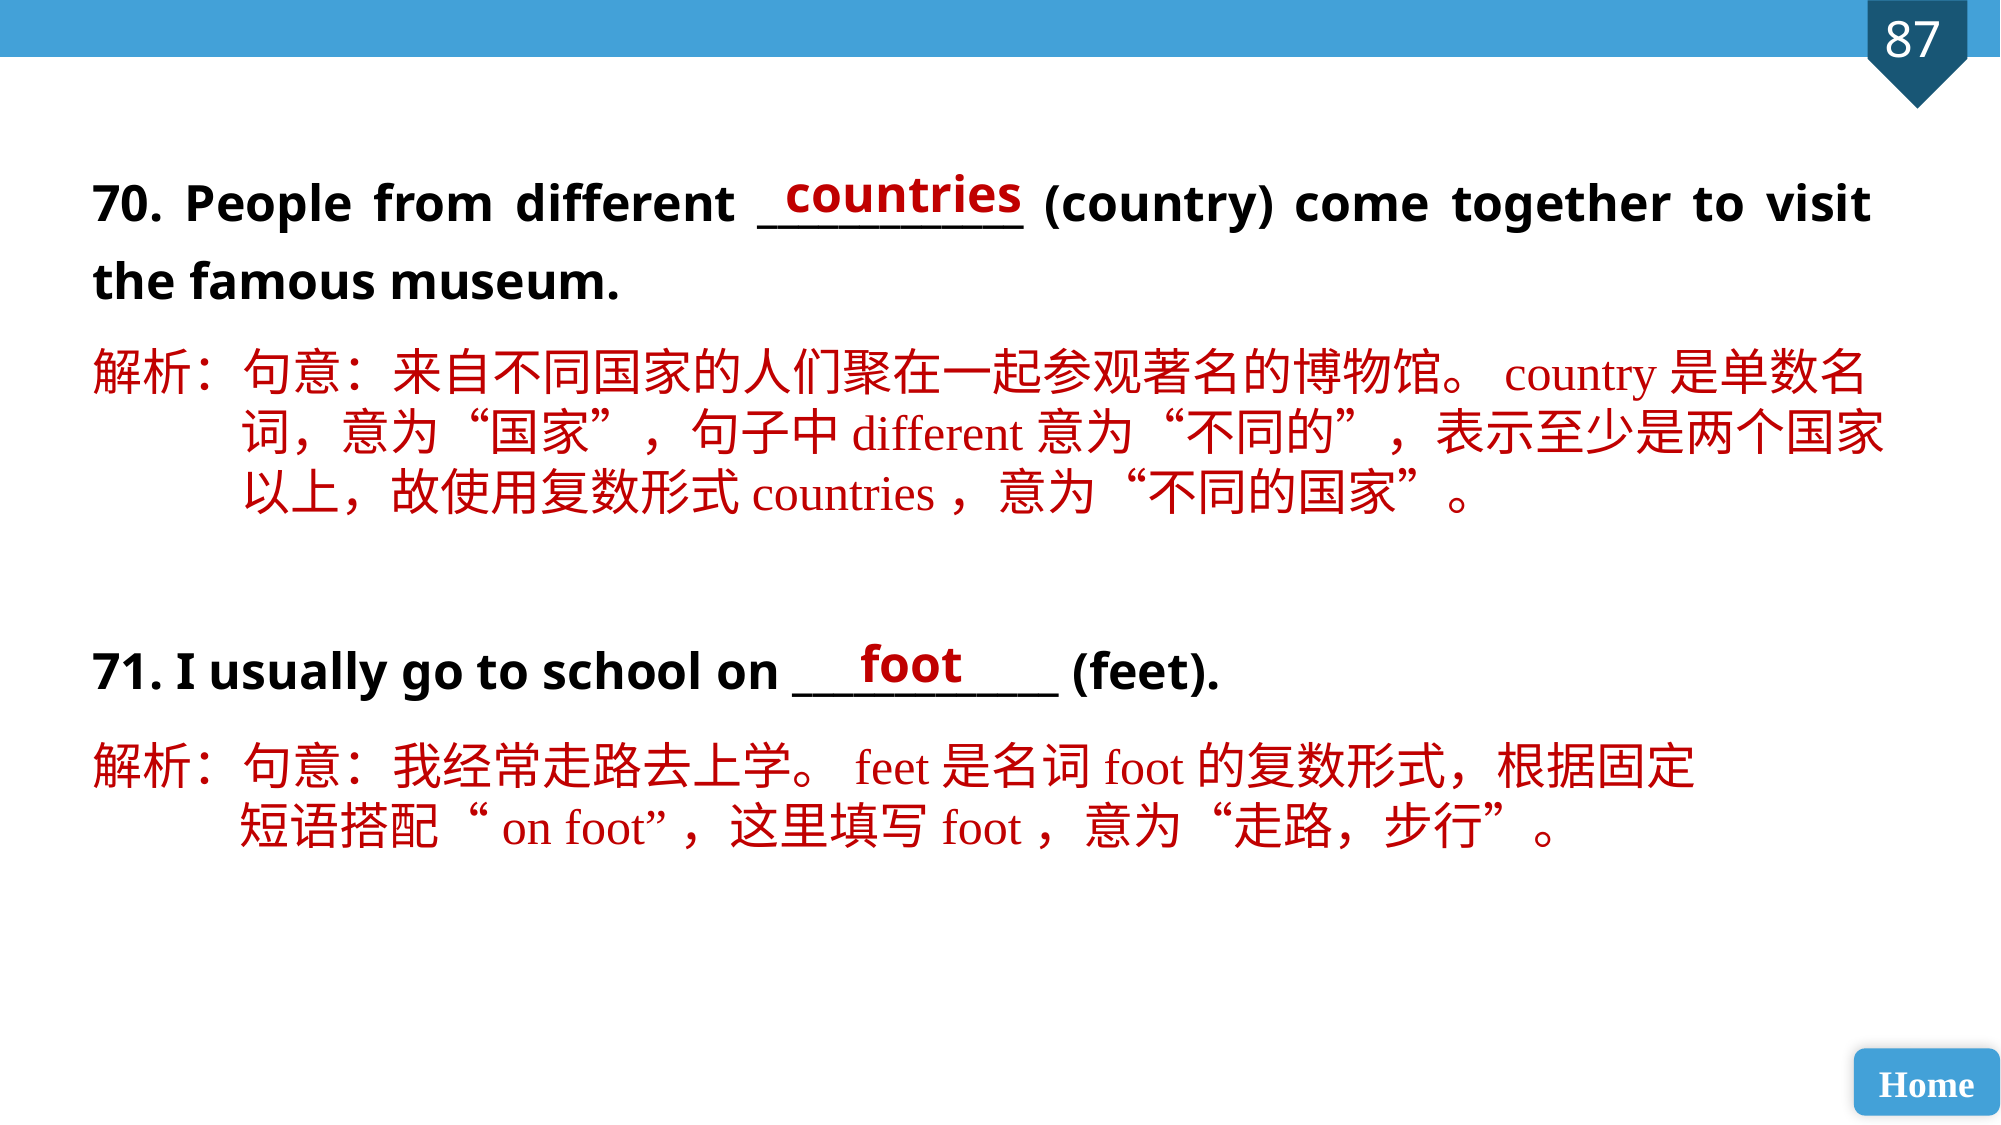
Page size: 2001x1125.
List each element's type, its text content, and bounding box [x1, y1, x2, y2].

text_box 解析：句意：我经常走路去上学。feet是名词foot的复数形式，根据固定短语搭配“on foot”，这里填写foot，意为“走路，步行”。 [77, 726, 1726, 862]
text_box 70. People from different _____________ (country) come together to visit the famous museum. 71. I usually go to school on _____________ (feet). [77, 146, 1888, 332]
text_box 70. People from different _____________ (country) come together to visit the famous museum. 71. I usually go to school on _____________ (feet). [77, 528, 1888, 707]
text_box foot [845, 625, 1120, 700]
text_box 解析：句意：来自不同国家的人们聚在一起参观著名的博物馆。country是单数名词，意为“国家”，句子中different意为“不同的”，表示至少是两个国家以上，故使用复数形式countries，意为“不同的国家”。 [77, 332, 1907, 528]
text_box countries [771, 155, 1161, 231]
